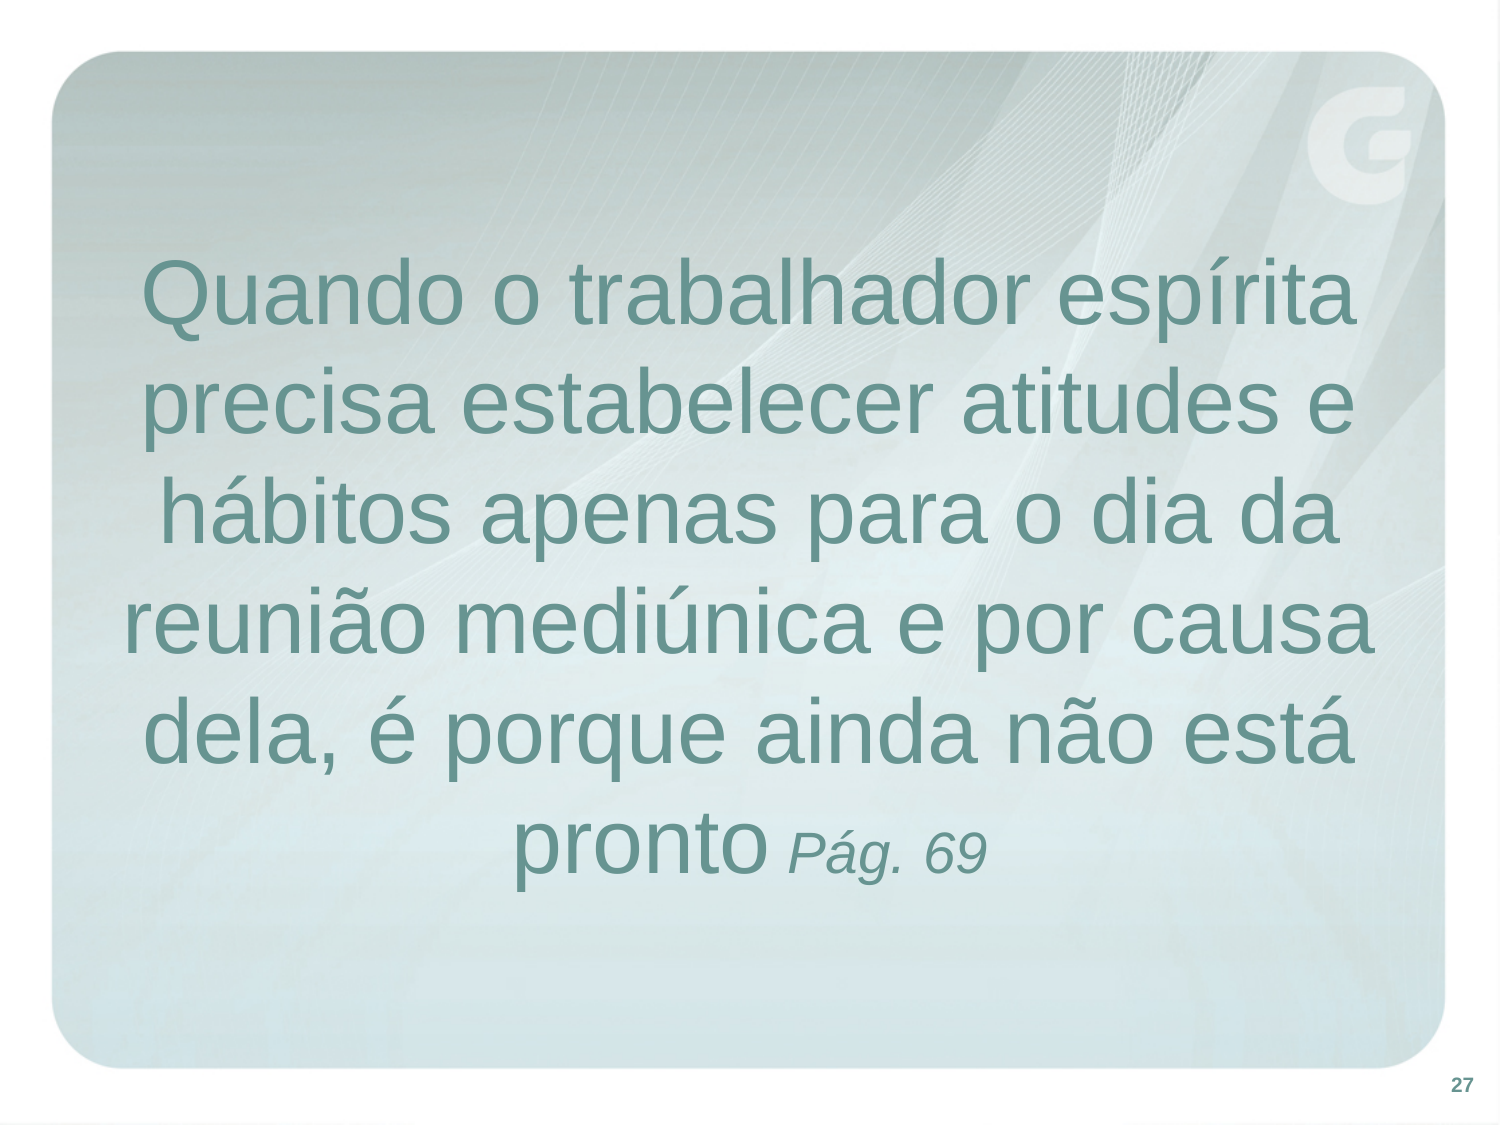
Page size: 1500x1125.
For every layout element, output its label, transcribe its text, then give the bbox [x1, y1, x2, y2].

picture [0, 0, 1500, 1125]
text_box 27 [1132, 1063, 1483, 1103]
title Quando o trabalhador espírita precisa estabelecer atitudes e hábitos apenas para o dia da reunião mediúnica e por causa dela, é porque ainda não está pronto Pág. 69 [84, 194, 1416, 930]
